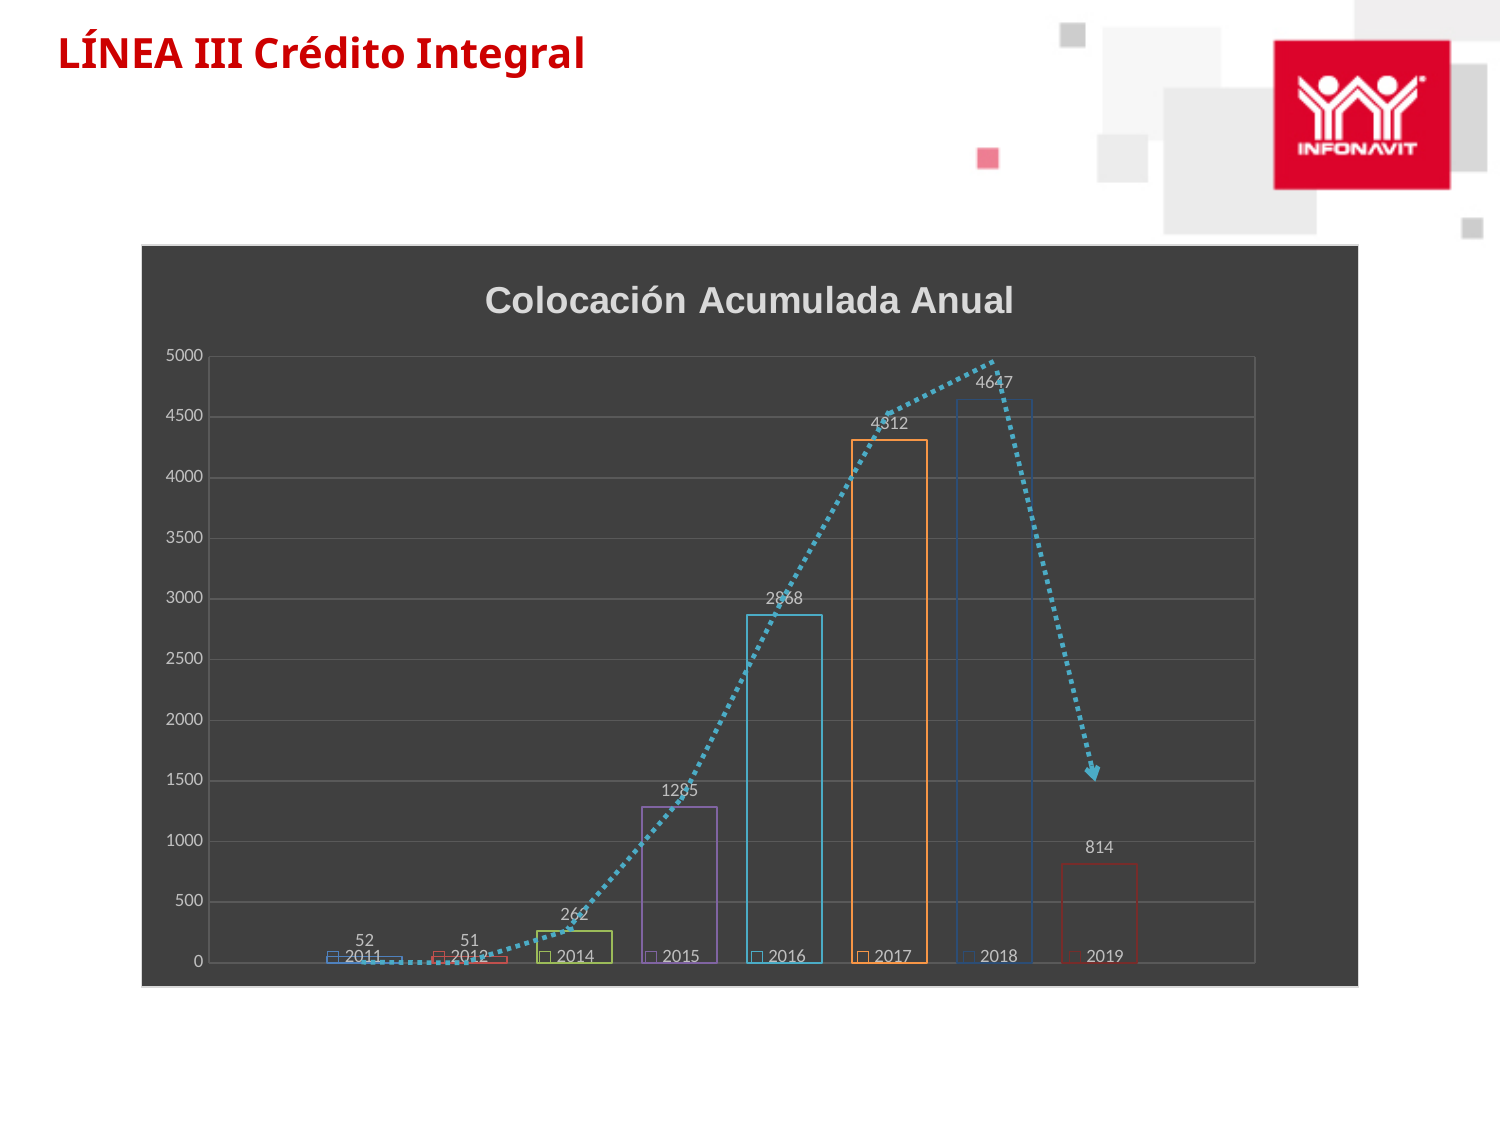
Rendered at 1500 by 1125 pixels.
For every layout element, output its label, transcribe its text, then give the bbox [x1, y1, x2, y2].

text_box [780, 411, 890, 602]
title LÍNEA III Crédito Integral [42, 0, 710, 104]
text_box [885, 361, 994, 416]
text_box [679, 595, 785, 803]
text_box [566, 800, 680, 930]
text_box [996, 370, 1096, 782]
chart [140, 243, 1360, 989]
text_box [465, 928, 574, 963]
picture [0, 0, 1500, 1125]
